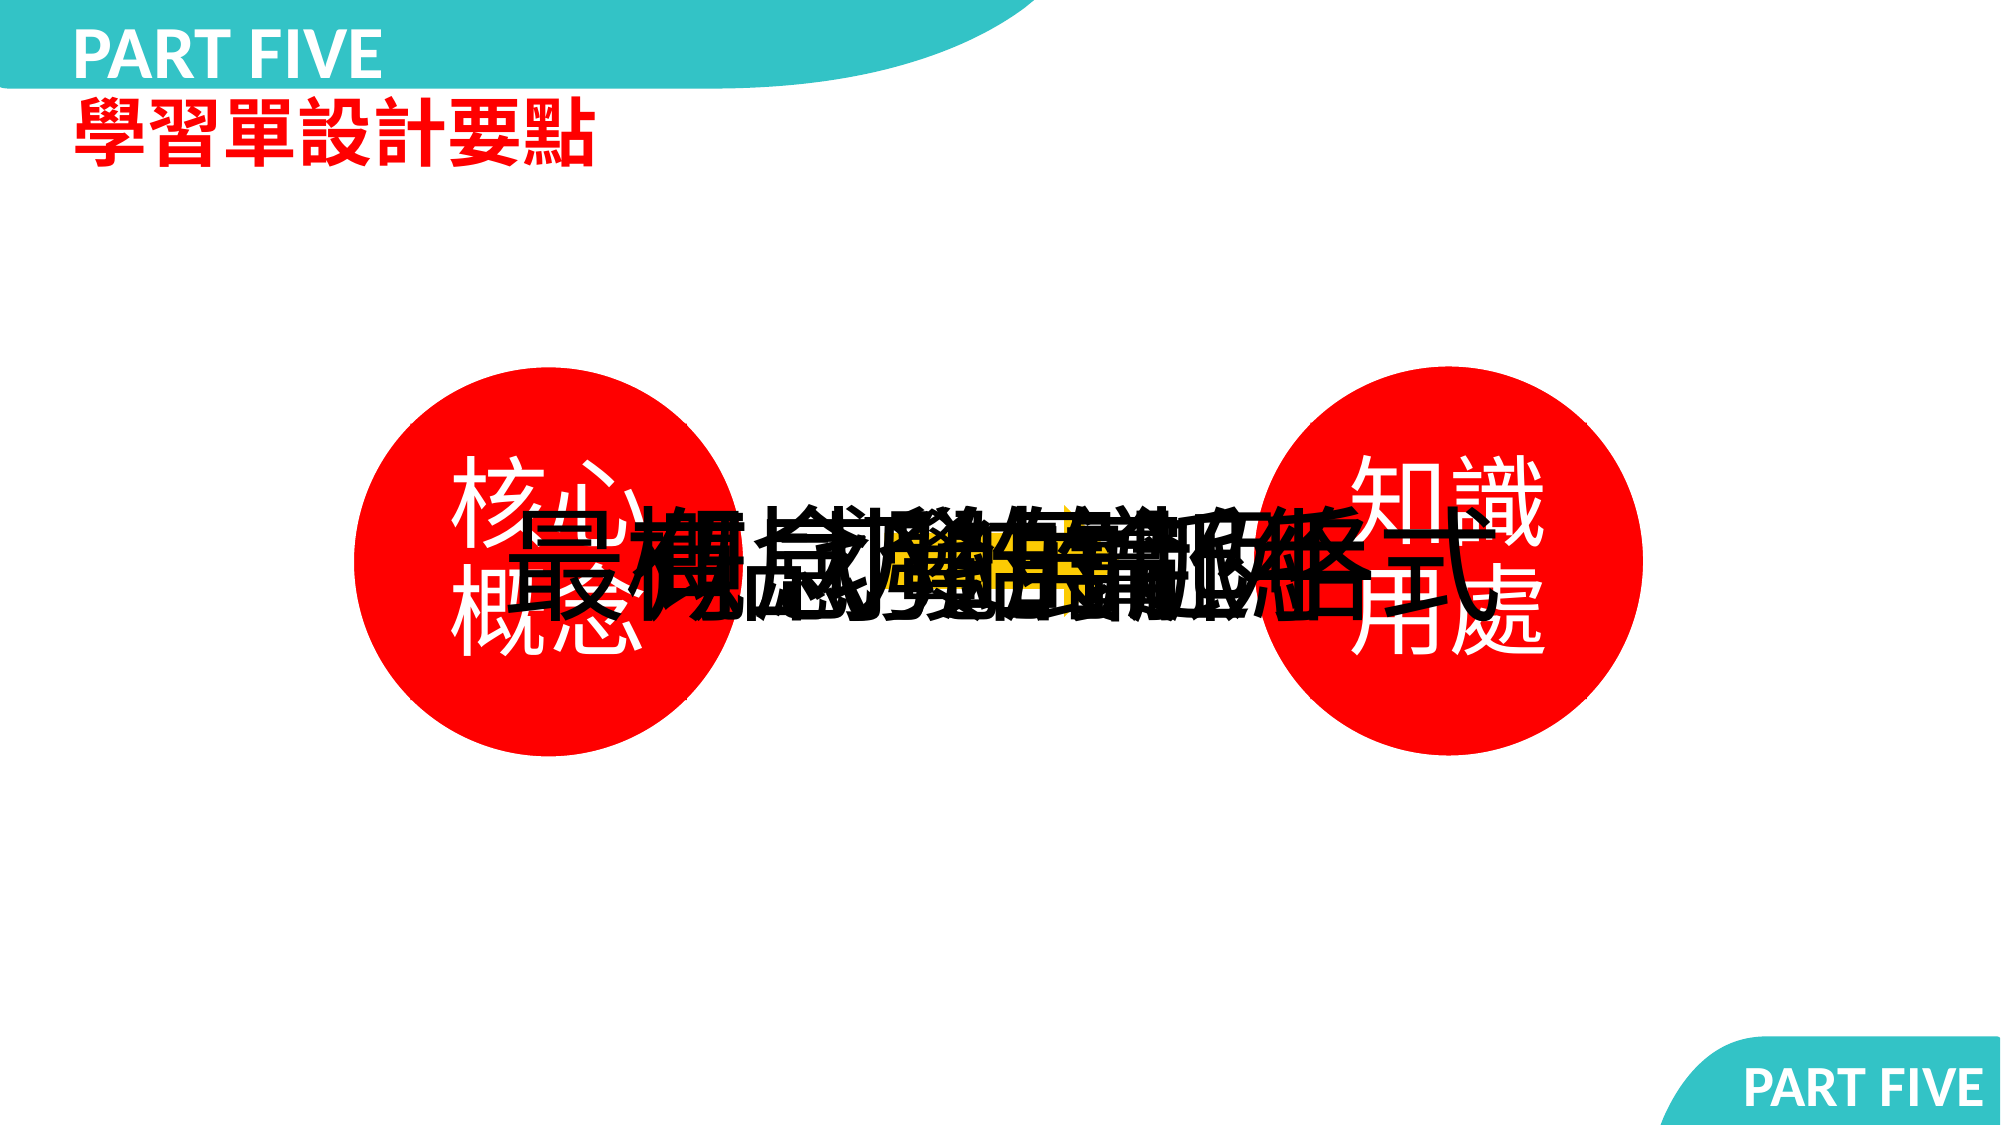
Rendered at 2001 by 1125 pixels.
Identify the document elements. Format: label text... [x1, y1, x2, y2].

list PART FIVE [58, 6, 453, 83]
list 學習單設計要點 [58, 88, 948, 184]
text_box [352, 365, 1645, 758]
text_box PART FIVE [1647, 1048, 2000, 1125]
